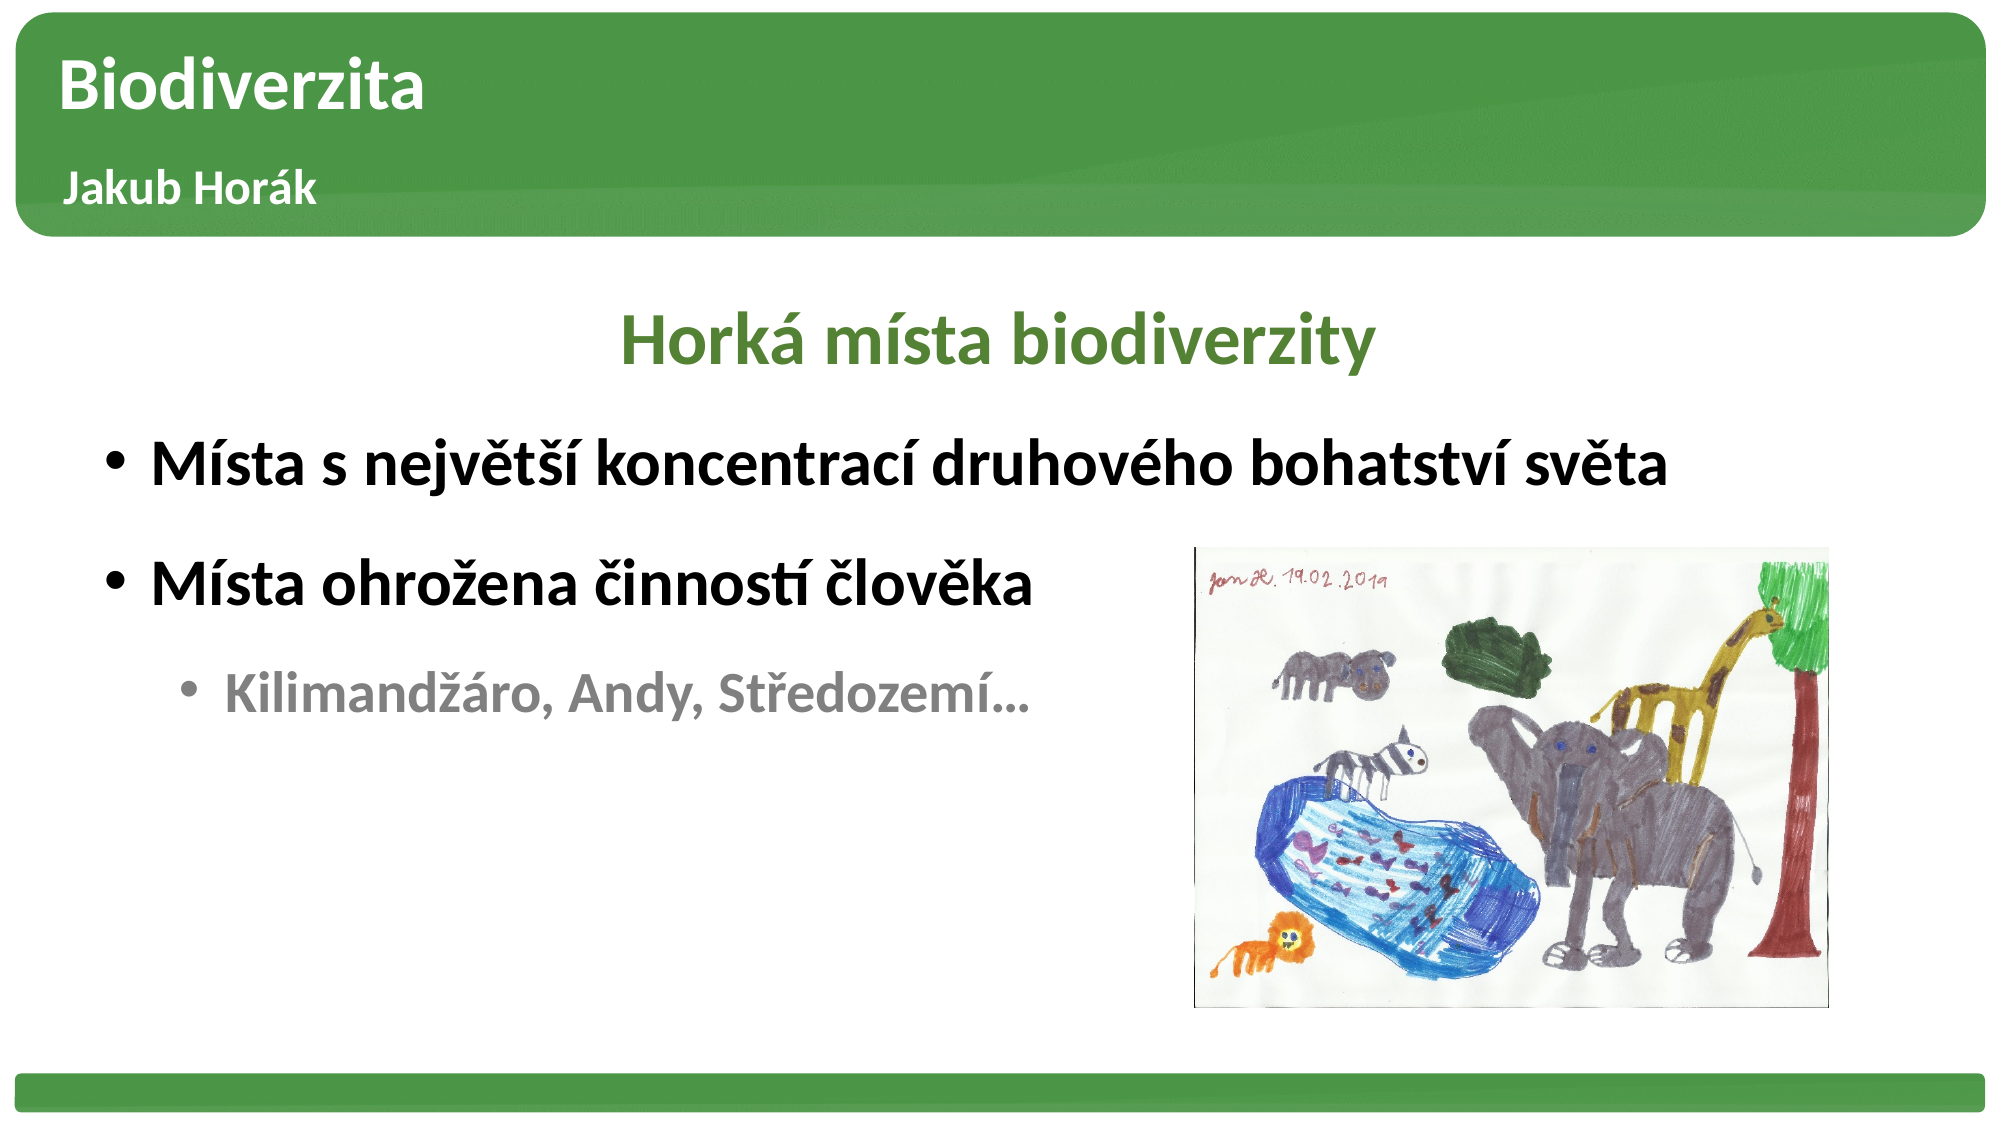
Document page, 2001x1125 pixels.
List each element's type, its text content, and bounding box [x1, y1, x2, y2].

picture [1194, 547, 1829, 1008]
text_box [13, 1072, 1987, 1114]
text_box Biodiverzita Jakub Horák [14, 11, 1987, 236]
text_box Horká místa biodiverzity Místa s největší koncentrací druhového bohatství světa Místa ohrožena činností člověka Kilimandžáro, Andy, Středozemí… [13, 236, 1985, 732]
